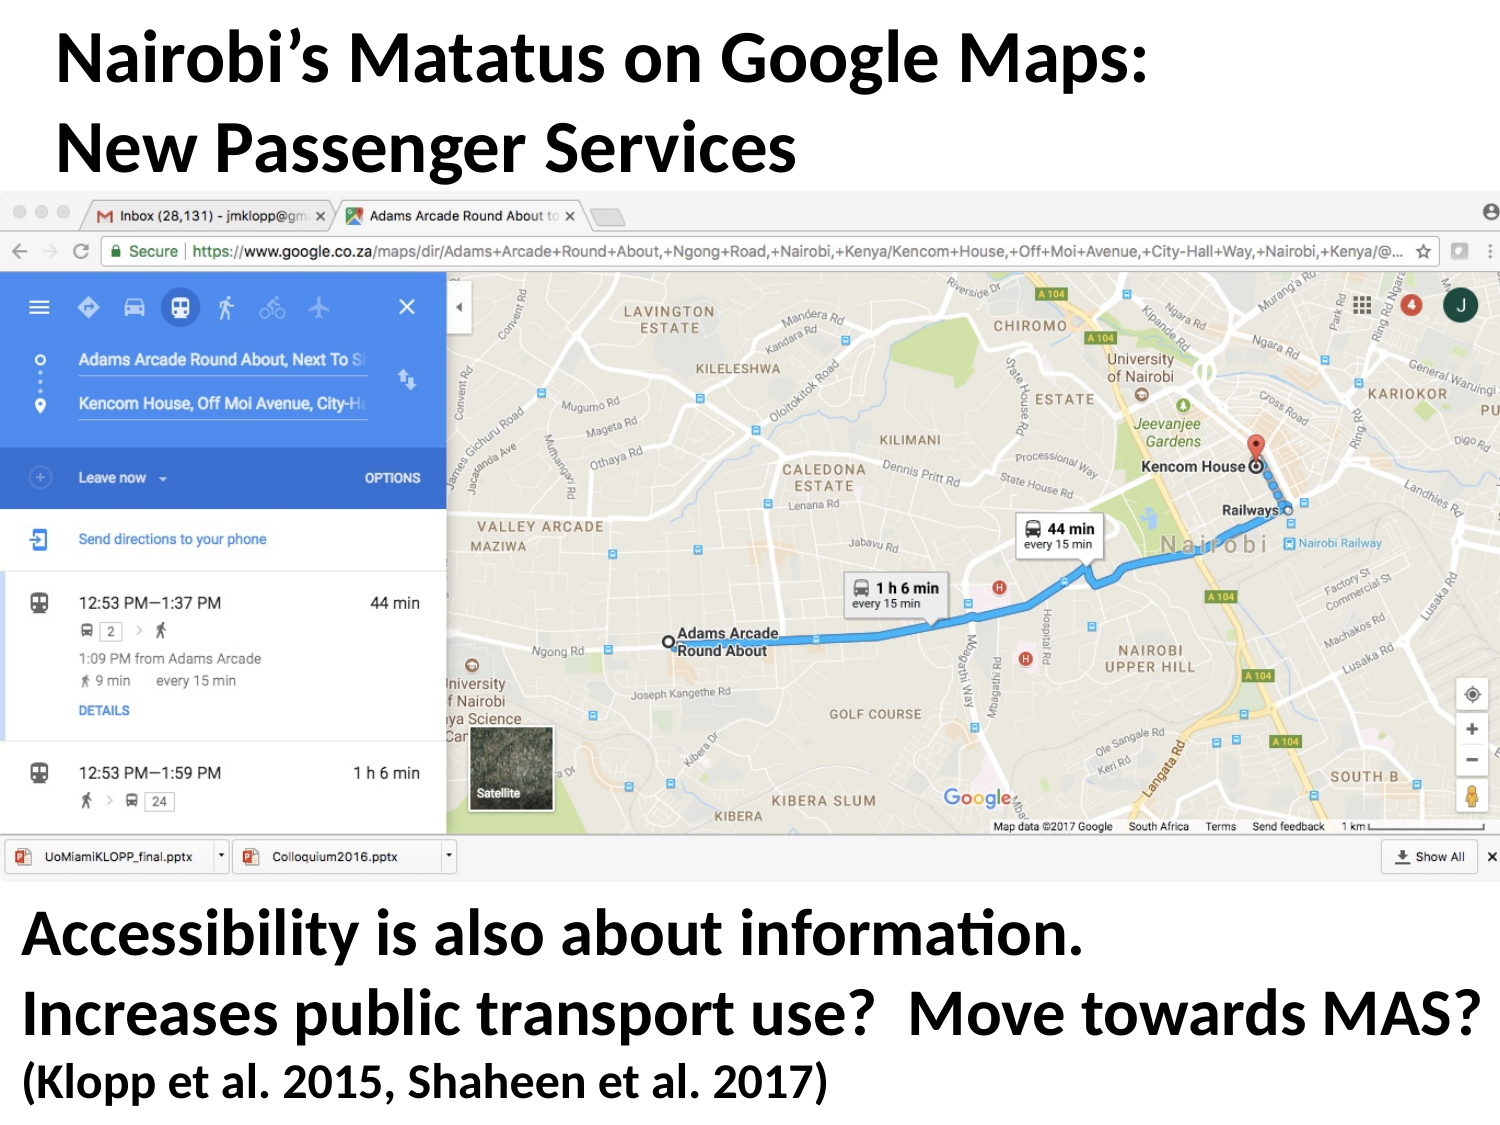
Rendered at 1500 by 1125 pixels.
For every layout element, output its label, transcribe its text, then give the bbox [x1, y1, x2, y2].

text_box Nairobi’s Matatus on Google Maps: New Passenger Services [40, 0, 1310, 191]
text_box Accessibility is also about information. Increases public transport use? Move towards MAS? (Klopp et al. 2015, Shaheen et al. 2017) [6, 882, 1500, 1116]
picture [0, 191, 1500, 882]
